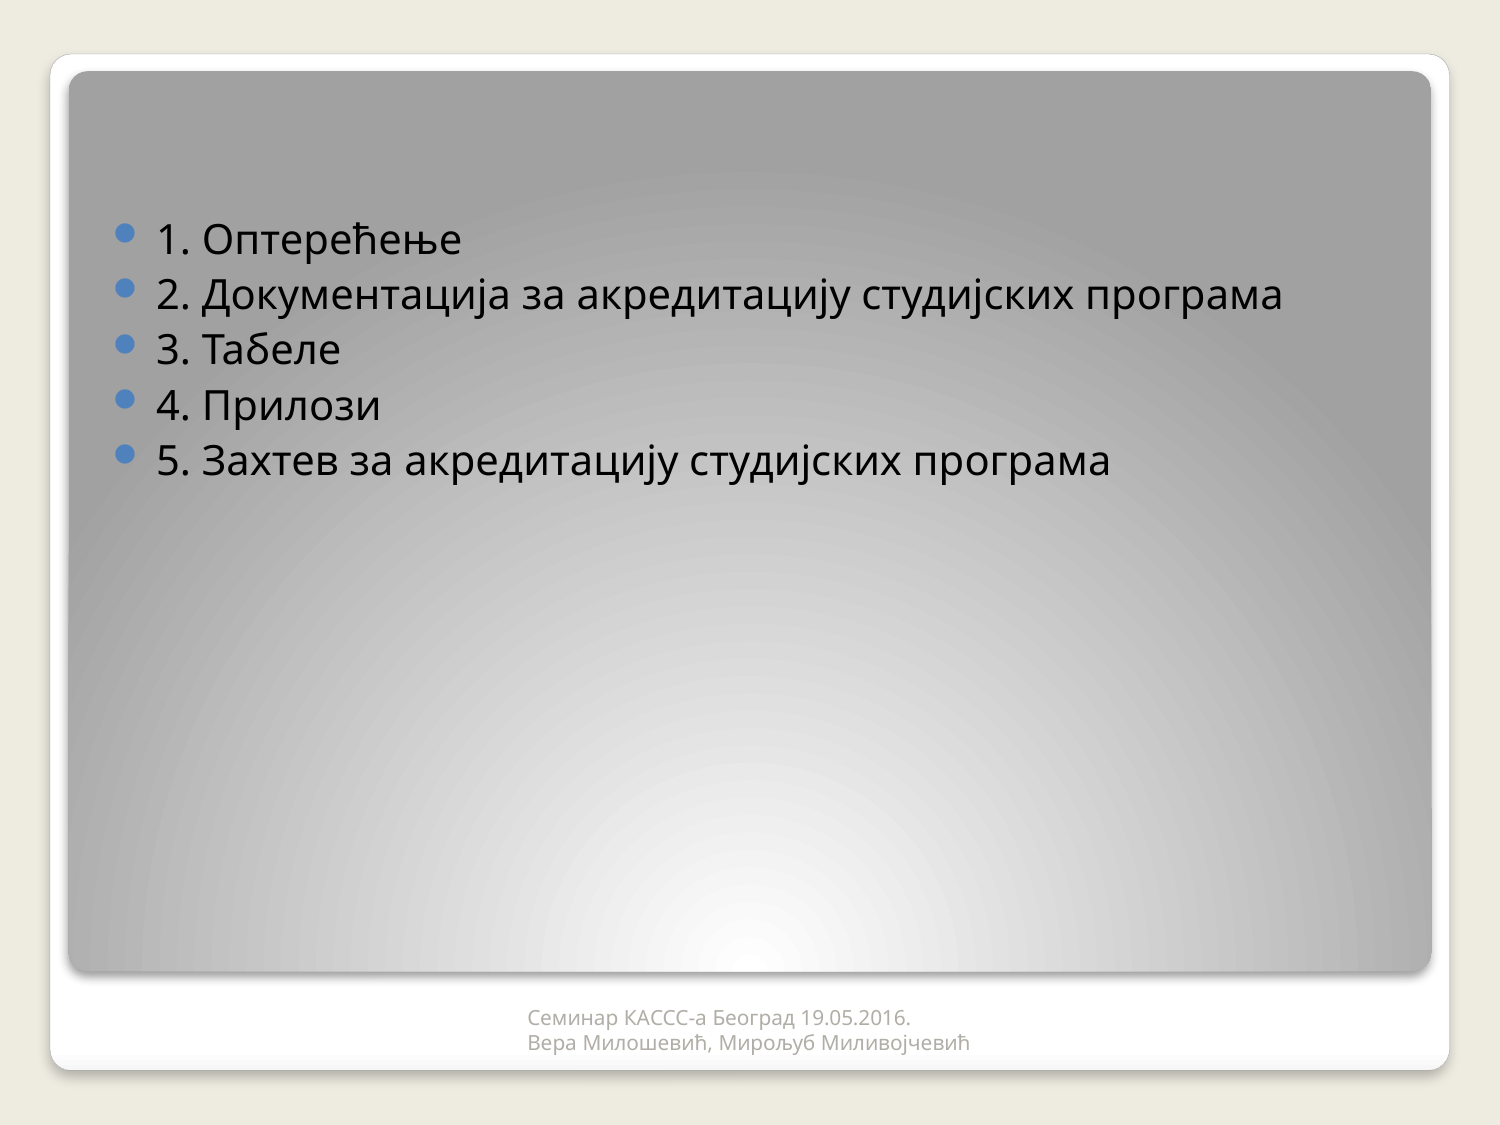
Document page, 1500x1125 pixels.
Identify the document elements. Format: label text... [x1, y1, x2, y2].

list 1. Оптерећење 2. Документација за акредитацију студијских програма 3. Табеле 4. Прилози 5. Захтев за акредитацију студијских програма [82, 86, 1425, 774]
footer Семинар КАССС-а Београд 19.05.2016. Вера Милошевић, Мирољуб Миливојчевић [512, 1002, 1025, 1063]
